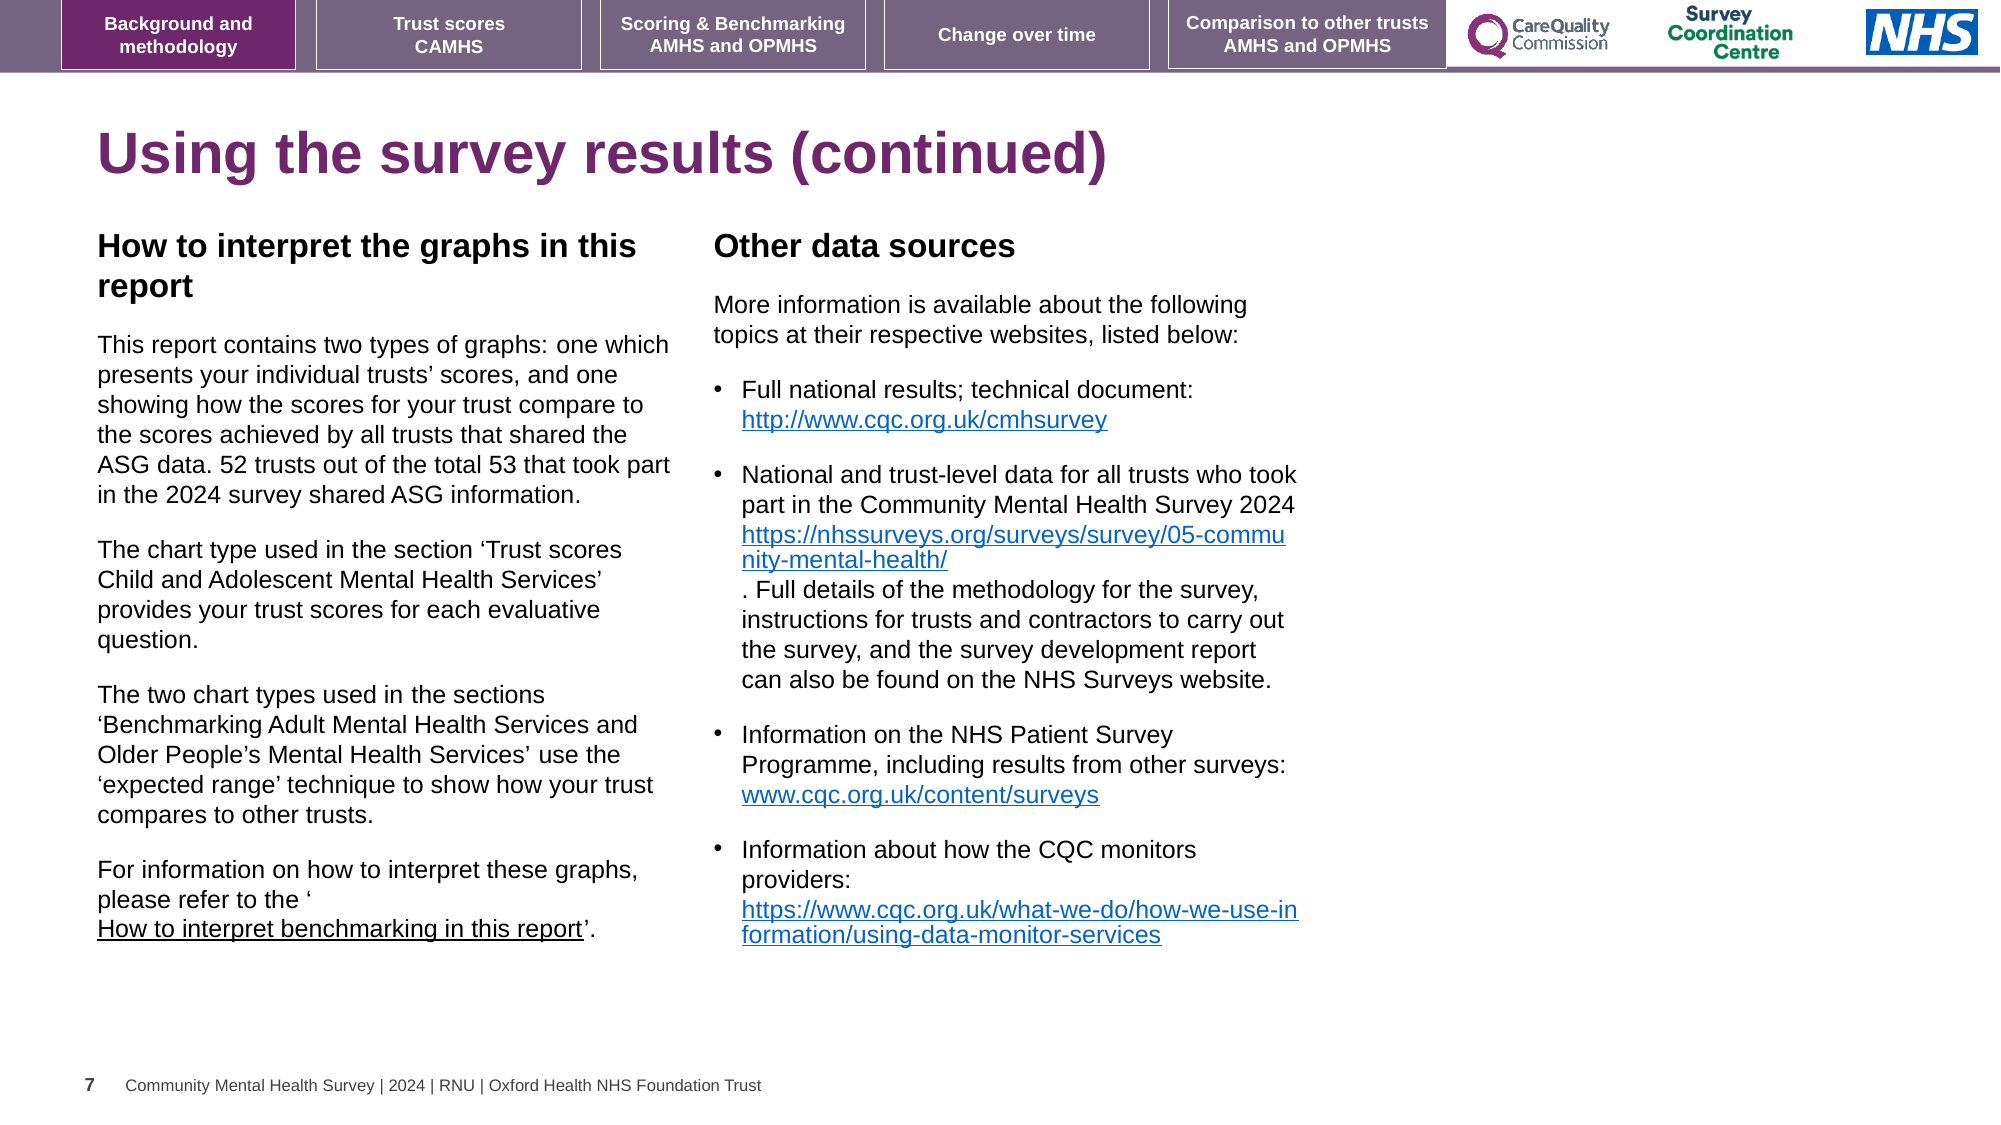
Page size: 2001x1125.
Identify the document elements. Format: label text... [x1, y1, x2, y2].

text_box How to interpret the graphs in this report This report contains two types of graphs: one which presents your individual trusts’ scores, and one showing how the scores for your trust compare to the scores achieved by all trusts that shared the ASG data. 52 trusts out of the total 53 that took part in the 2024 survey shared ASG information. The chart type used in the section ‘Trust scores Child and Adolescent Mental Health Services’ provides your trust scores for each evaluative question. The two chart types used in the sections ‘Benchmarking Adult Mental Health Services and Older People’s Mental Health Services’ use the ‘expected range’ technique to show how your trust compares to other trusts. For information on how to interpret these graphs, please refer to the ‘How to interpret benchmarking in this report’. Other data sources More information is available about the following topics at their respective websites, listed below: Full national results; technical document: http://www.cqc.org.uk/cmhsurvey National and trust-level data for all trusts who took part in the Community Mental Health Survey 2024 https://nhssurveys.org/surveys/survey/05-community-mental-health/. Full details of the methodology for the survey, instructions for trusts and contractors to carry out the survey, and the survey development report can also be found on the NHS Surveys website. Information on the NHS Patient Survey Programme, including results from other surveys: www.cqc.org.uk/content/surveys Information about how the CQC monitors providers: https://www.cqc.org.uk/what-we-do/how-we-use-information/using-data-monitor-services [82, 216, 1931, 1025]
picture [1666, 3, 1794, 61]
title Using the survey results (continued) [82, 100, 1956, 209]
text_box 7 [84, 1065, 122, 1125]
picture [1467, 13, 1610, 59]
picture [1866, 9, 1978, 55]
